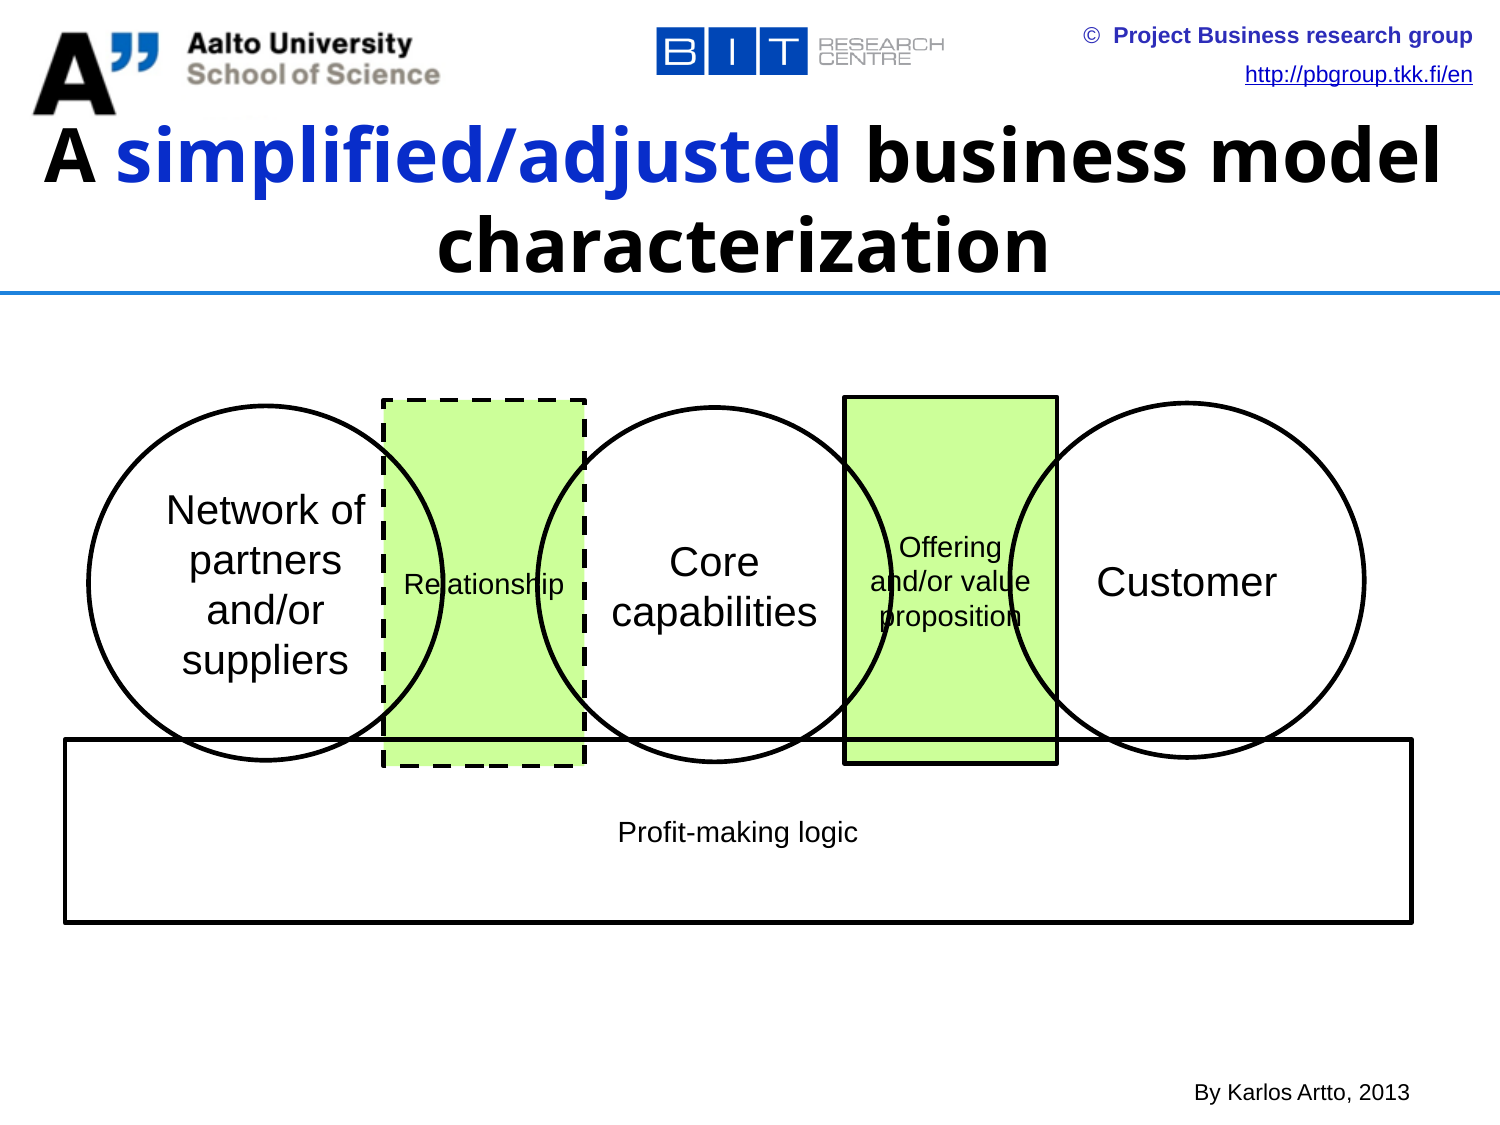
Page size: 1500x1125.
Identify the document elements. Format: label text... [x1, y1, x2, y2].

text_box Customer [1009, 403, 1365, 739]
text_box Core capabilities [537, 407, 892, 739]
title A simplified/adjusted business model characterization [17, 113, 1471, 282]
text_box Network of partners and/or suppliers [88, 405, 443, 739]
text_box Profit-making logic [64, 739, 1412, 923]
text_box By Karlos Artto, 2013 [1128, 1070, 1477, 1113]
text_box Relationship [383, 399, 585, 739]
picture [29, 19, 455, 113]
text_box Offering and/or value proposition [844, 397, 1057, 739]
picture [656, 27, 944, 75]
